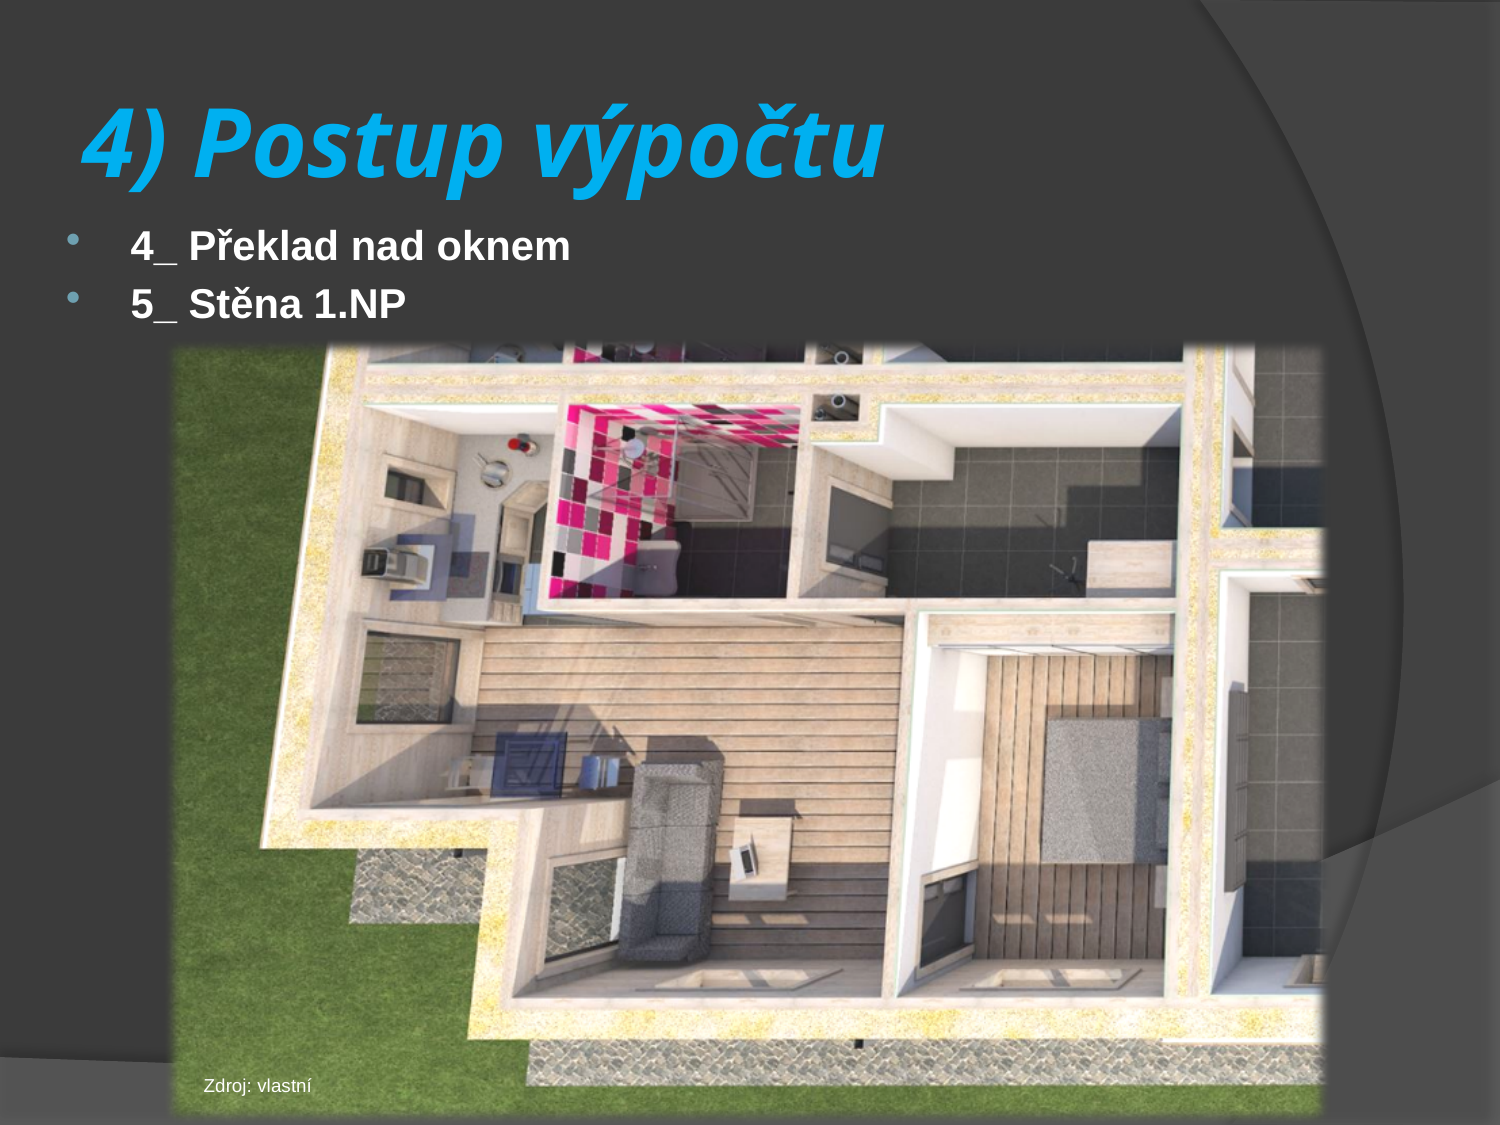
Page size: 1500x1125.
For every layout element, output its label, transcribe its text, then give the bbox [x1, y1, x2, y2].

picture [163, 339, 1332, 1125]
list 4_ Překlad nad oknem 5_ Stěna 1.NP [46, 210, 1430, 989]
title 4) Postup výpočtu [75, 45, 1300, 210]
